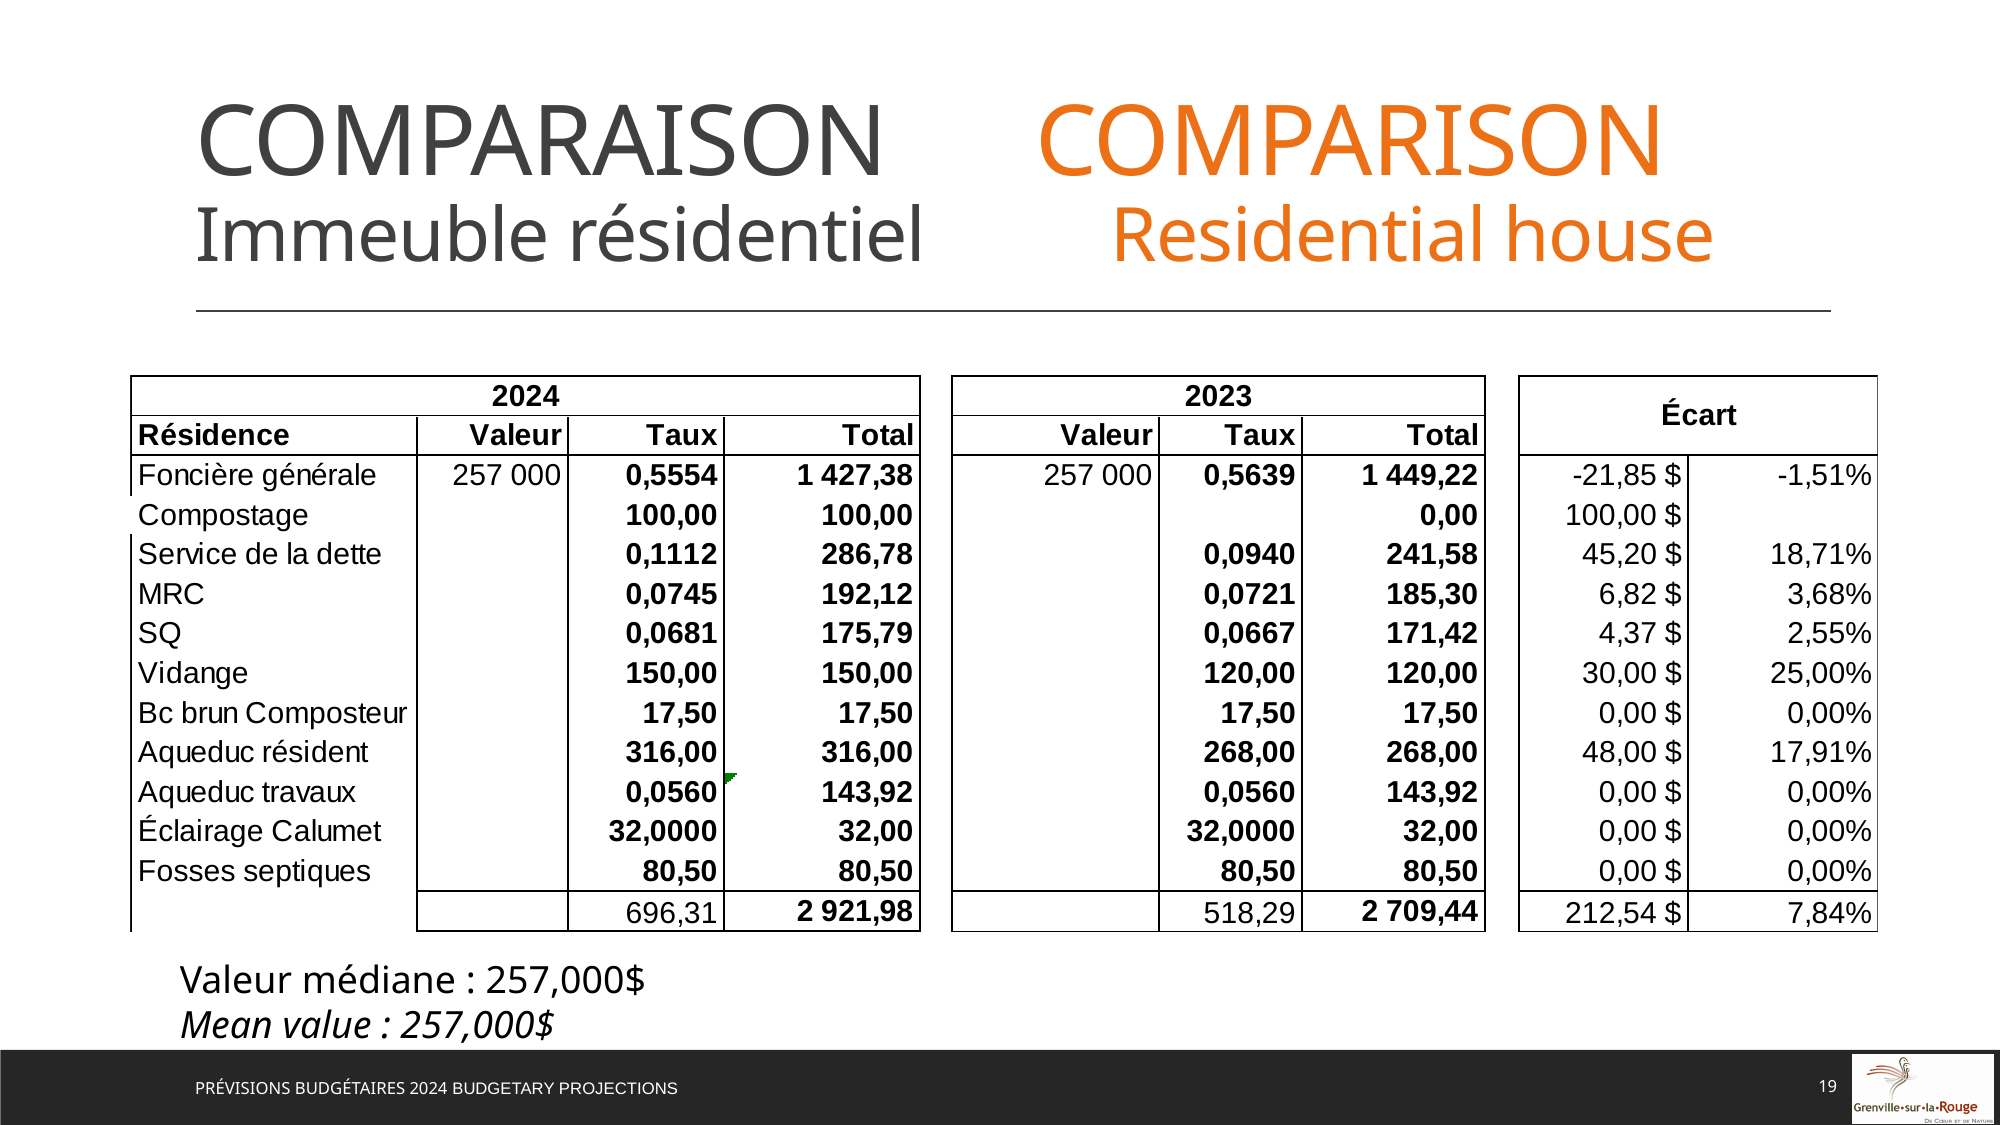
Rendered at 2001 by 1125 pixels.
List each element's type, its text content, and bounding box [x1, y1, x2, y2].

title COMPARAISON COMPARISON Immeuble résidentiel Residential house [180, 47, 1830, 285]
slide_number 19 [1803, 1057, 1849, 1118]
picture [1851, 1053, 1995, 1125]
footer prÉvisions budgétaires 2024 budgetary projections [180, 1057, 1299, 1118]
text_box Valeur médiane : 257,000$ Mean value : 257,000$ [165, 948, 662, 1054]
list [129, 374, 1881, 935]
